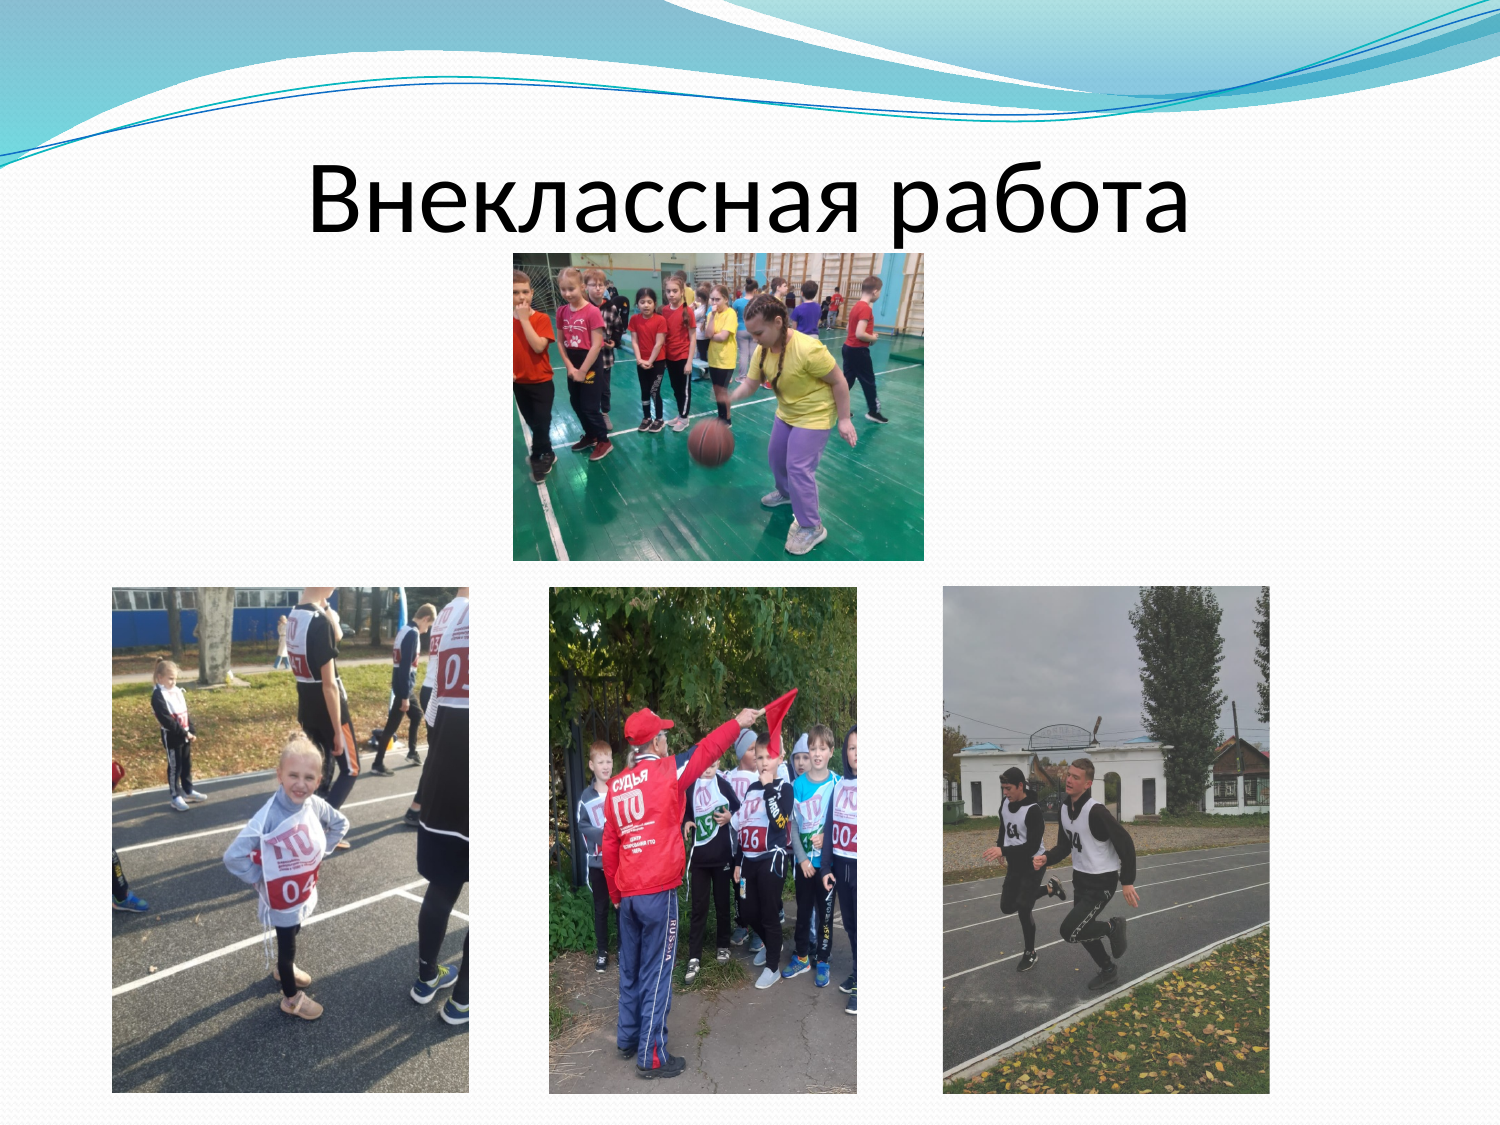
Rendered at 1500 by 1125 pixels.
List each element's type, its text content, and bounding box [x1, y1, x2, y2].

picture [513, 253, 924, 561]
title Внеклассная работа [0, 0, 1500, 254]
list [549, 587, 857, 1095]
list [111, 587, 469, 1093]
picture [942, 585, 1270, 1095]
